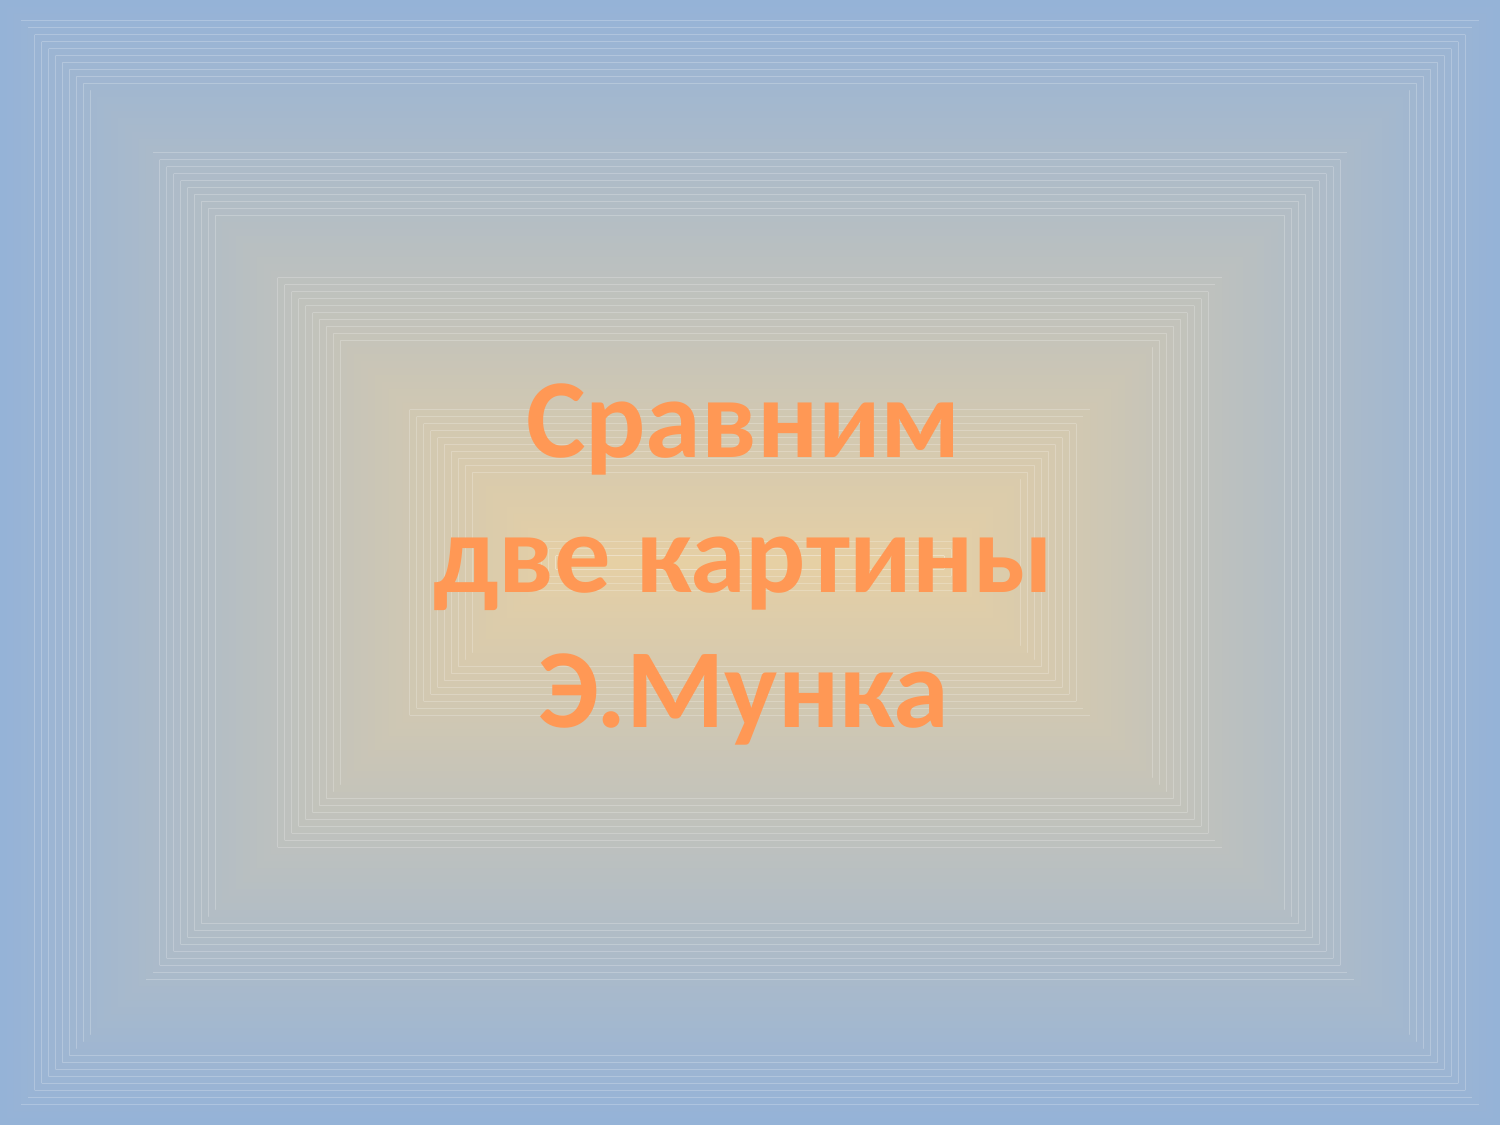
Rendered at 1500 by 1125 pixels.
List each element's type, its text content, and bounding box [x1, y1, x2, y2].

text_box Сравним две картины Э.Мунка [337, 337, 1150, 758]
